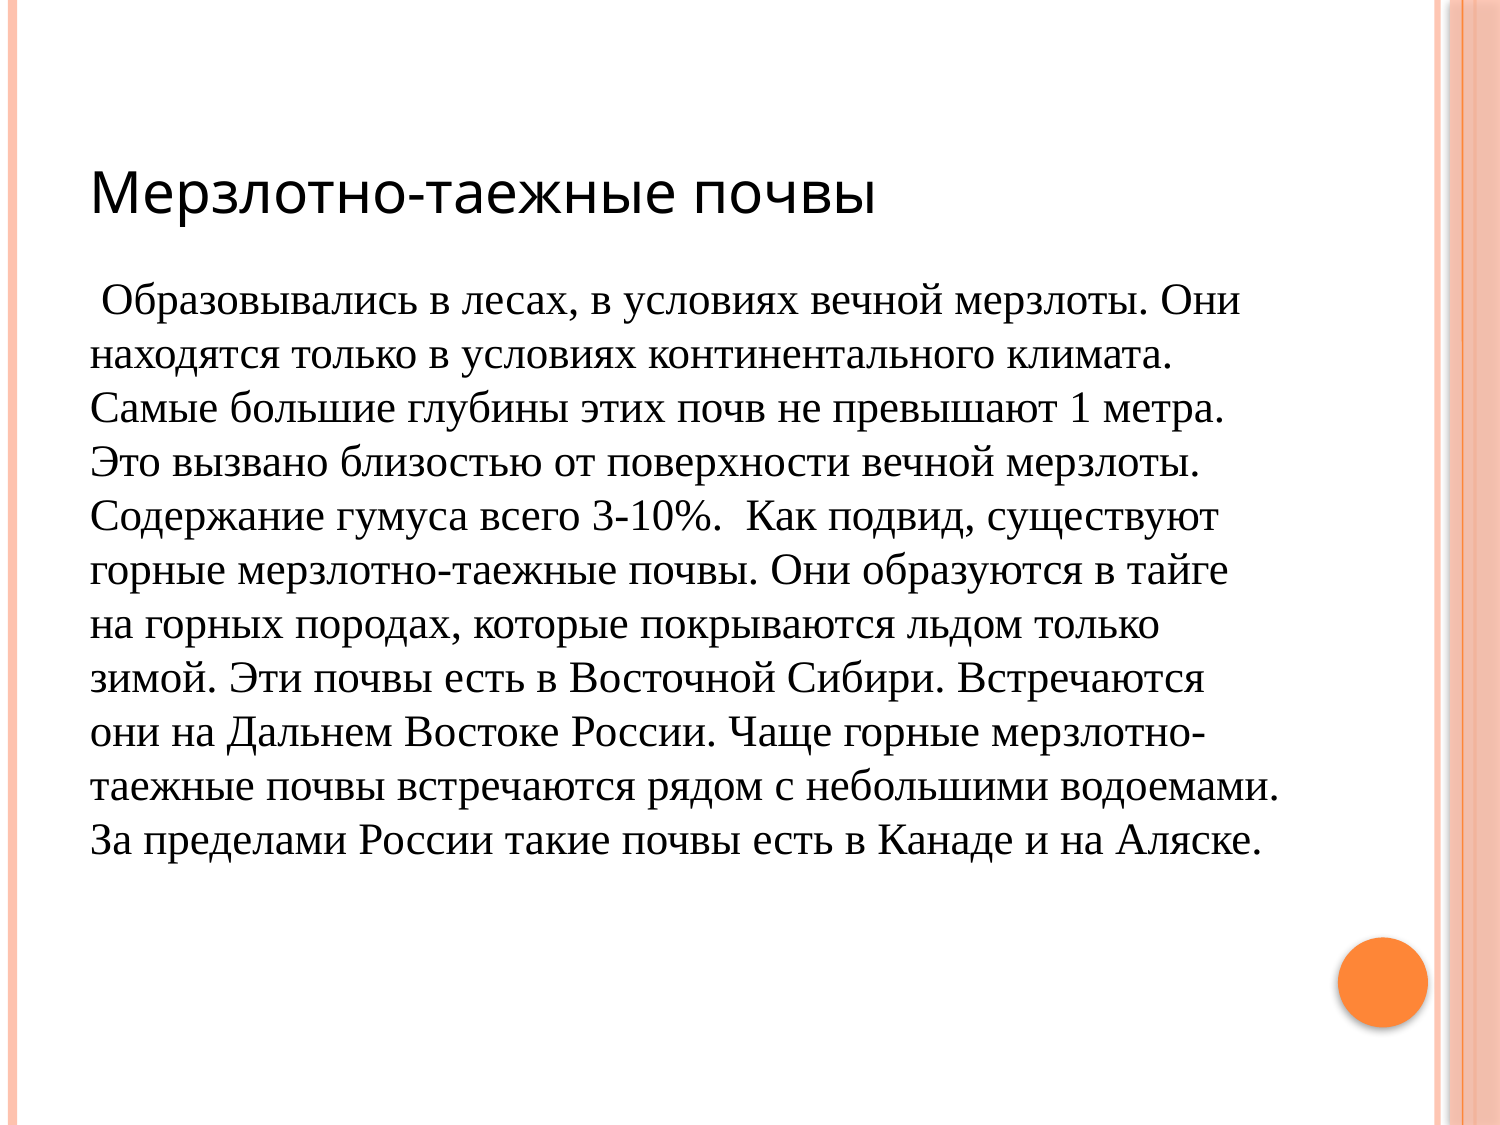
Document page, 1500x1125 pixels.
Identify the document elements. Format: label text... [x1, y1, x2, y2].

list Образовывались в лесах, в условиях вечной мерзлоты. Они находятся только в условиях континентального климата. Самые большие глубины этих почв не превышают 1 метра. Это вызвано близостью от поверхности вечной мерзлоты. Содержание гумуса всего 3-10%. Как подвид, существуют горные мерзлотно-таежные почвы. Они образуются в тайге на горных породах, которые покрываются льдом только зимой. Эти почвы есть в Восточной Сибири. Встречаются они на Дальнем Востоке России. Чаще горные мерзлотно-таежные почвы встречаются рядом с небольшими водоемами. За пределами России такие почвы есть в Канаде и на Аляске. [75, 262, 1300, 1062]
title Мерзлотно-таежные почвы [75, 45, 1300, 233]
